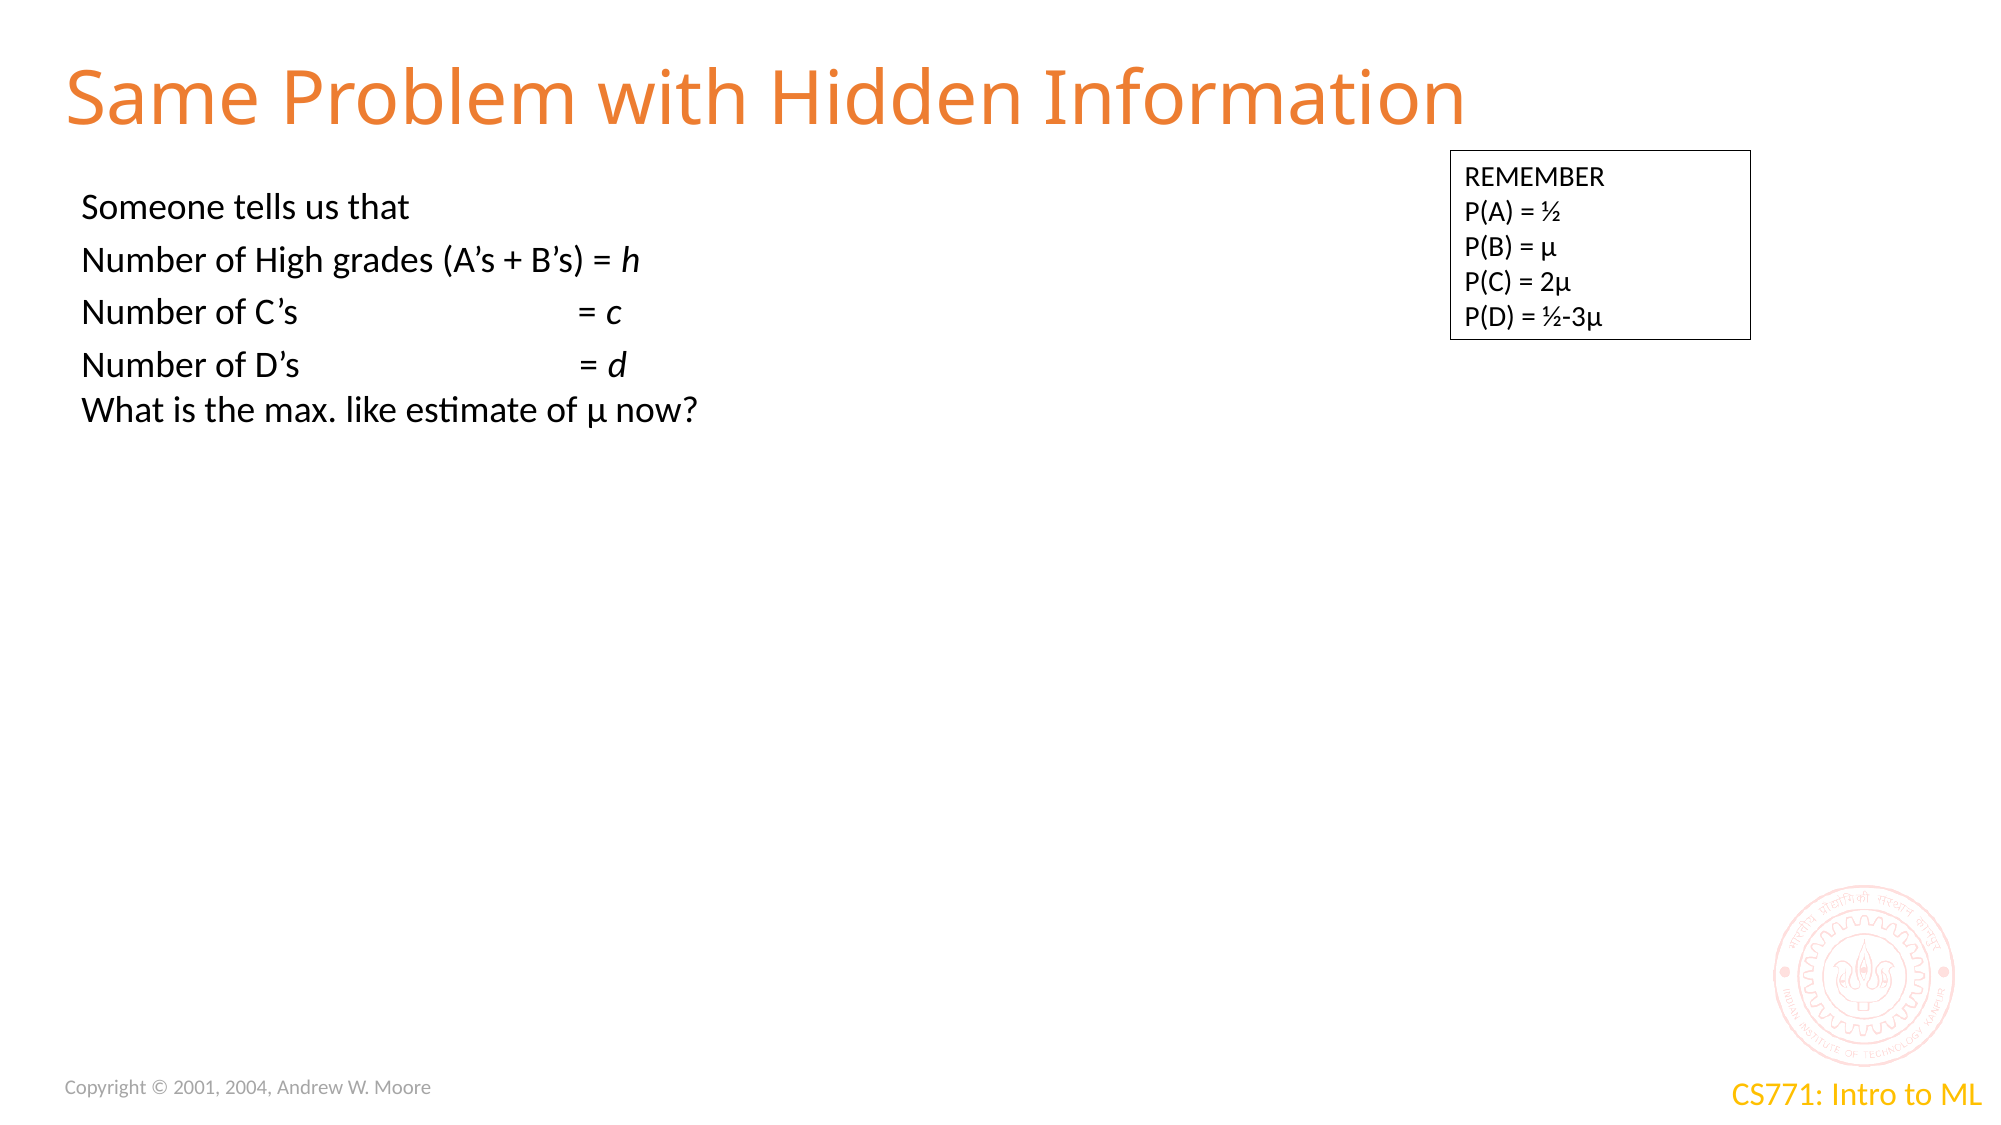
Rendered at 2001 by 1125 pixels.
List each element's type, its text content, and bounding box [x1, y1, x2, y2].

text_box Copyright © 2001, 2004, Andrew W. Moore [49, 1066, 469, 1109]
title Same Problem with Hidden Information [50, 37, 1917, 163]
text_box REMEMBER P(A) = ½ P(B) = μ P(C) = 2μ P(D) = ½-3μ [1449, 149, 1750, 340]
text_box Someone tells us that Number of High grades (A’s + B’s) = h Number of C’s = c Number of D’s = d What is the max. like estimate of μ now? [66, 174, 1984, 438]
